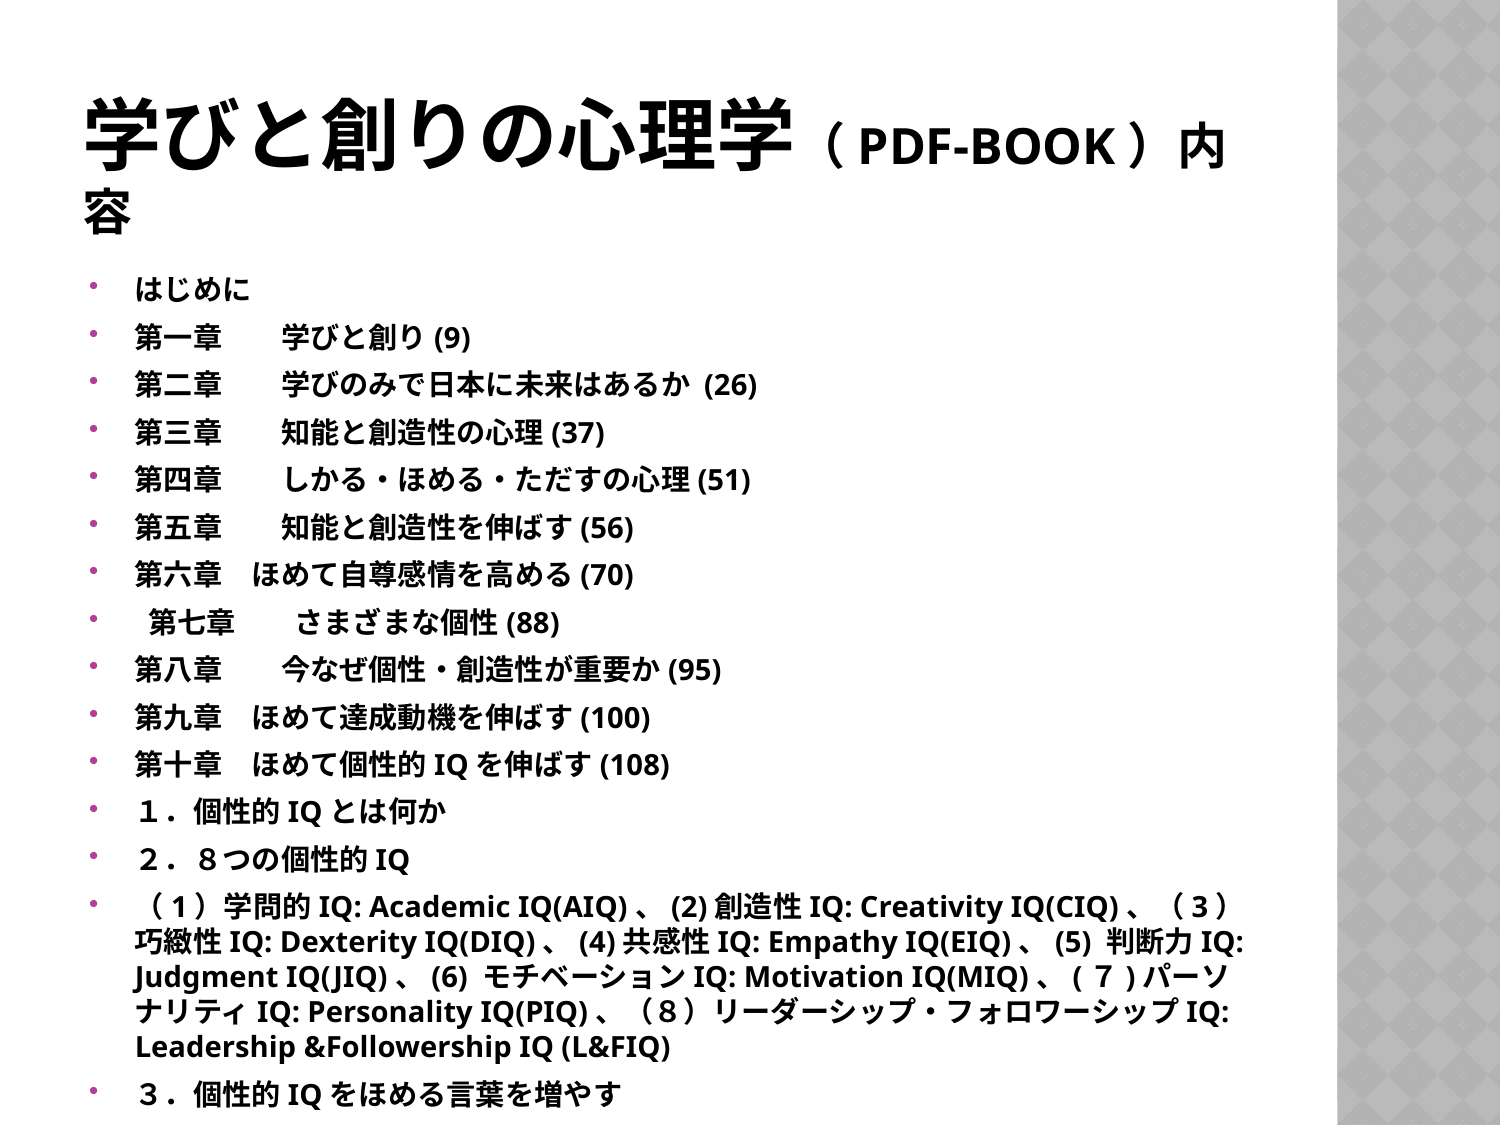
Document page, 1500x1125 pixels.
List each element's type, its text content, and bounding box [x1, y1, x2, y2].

title 学びと創りの心理学（PDF-Book）内容 [75, 52, 1263, 241]
list はじめに 第一章 学びと創り(9) 第二章 学びのみで日本に未来はあるか (26) 第三章 知能と創造性の心理(37) 第四章 しかる・ほめる・ただすの心理(51) 第五章 知能と創造性を伸ばす(56) 第六章 ほめて自尊感情を高める(70) 第七章 さまざまな個性(88) 第八章 今なぜ個性・創造性が重要か(95) 第九章 ほめて達成動機を伸ばす(100) 第十章 ほめて個性的IQを伸ばす(108) １．個性的IQとは何か ２．８つの個性的IQ （1）学問的IQ: Academic IQ(AIQ)、(2)創造性IQ: Creativity IQ(CIQ)、（3）巧緻性IQ: Dexterity IQ(DIQ)、(4)共感性IQ: Empathy IQ(EIQ)、(5) 判断力IQ: Judgment IQ(JIQ)、(6) モチベーションIQ: Motivation IQ(MIQ)、(７)パーソナリティIQ: Personality IQ(PIQ)、（８）リーダーシップ・フォロワーシップIQ: Leadership &Followership IQ (L&FIQ) ３．個性的IQをほめる言葉を増やす [74, 263, 1263, 1060]
